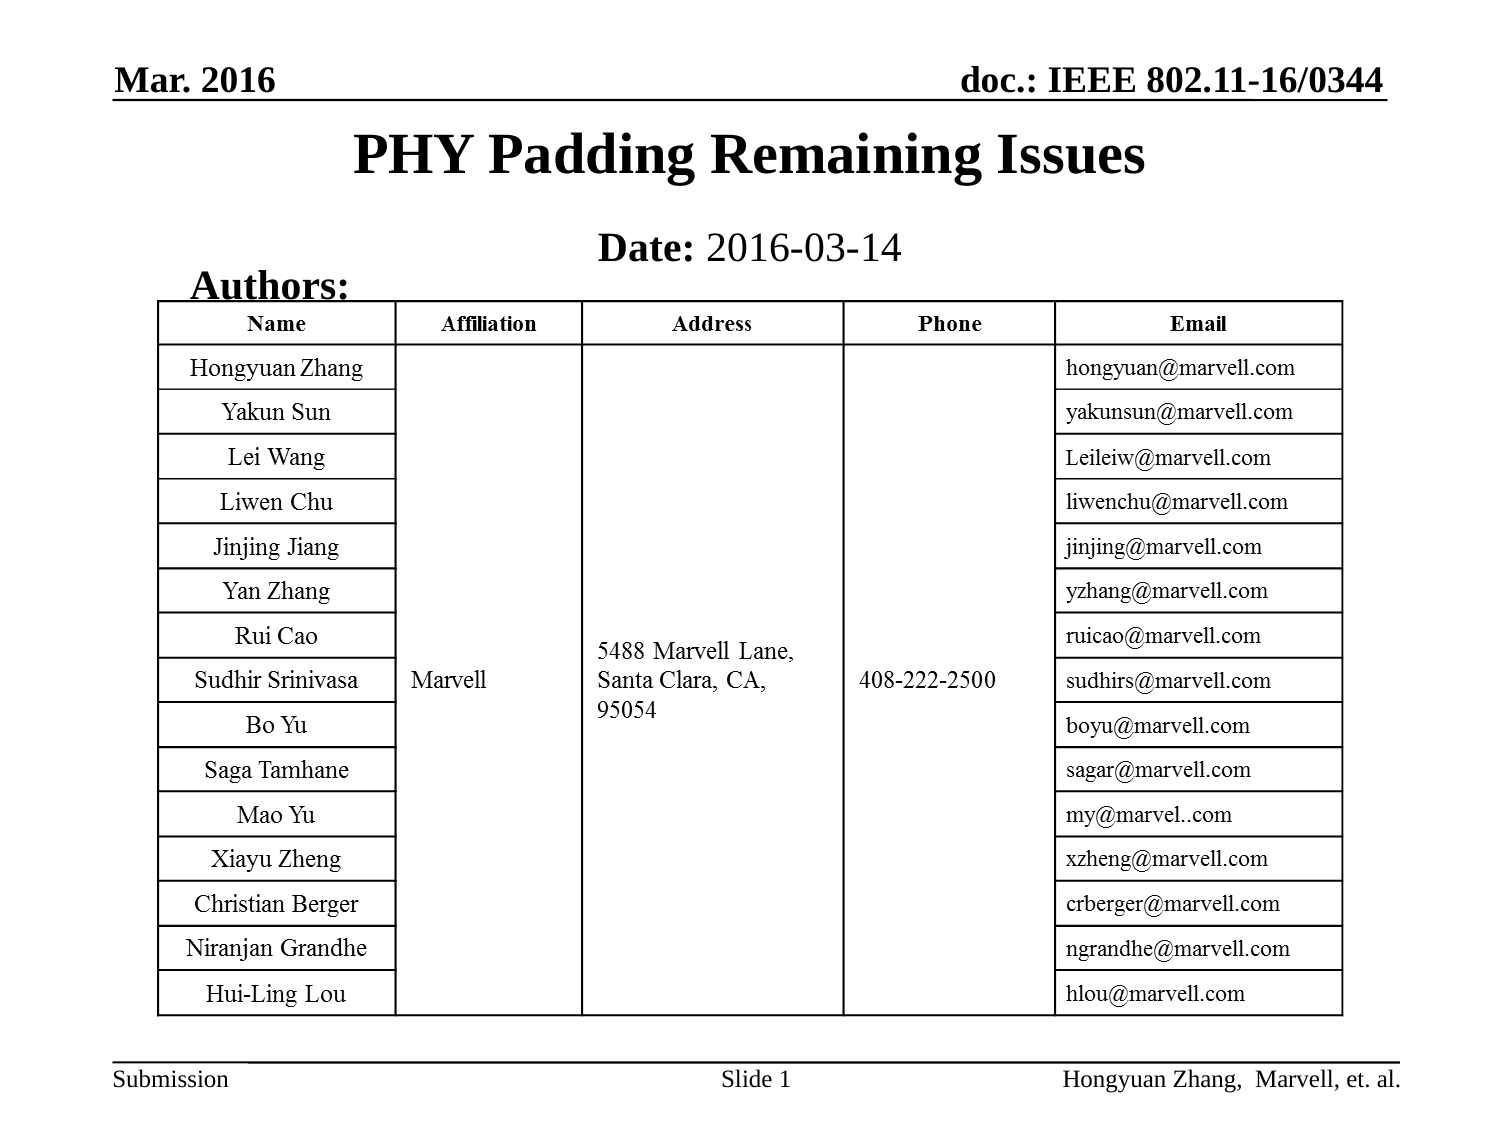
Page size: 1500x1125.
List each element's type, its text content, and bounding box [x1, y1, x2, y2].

title PHY Padding Remaining Issues [112, 99, 1388, 201]
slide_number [114, 54, 278, 101]
slide_number Slide 1 [712, 1061, 800, 1093]
text_box Authors: [174, 249, 413, 298]
text_box Date: 2016-03-14 [112, 212, 1388, 275]
footer Hongyuan Zhang, Marvell, et. al. [1057, 1061, 1402, 1093]
picture [155, 299, 1344, 1022]
